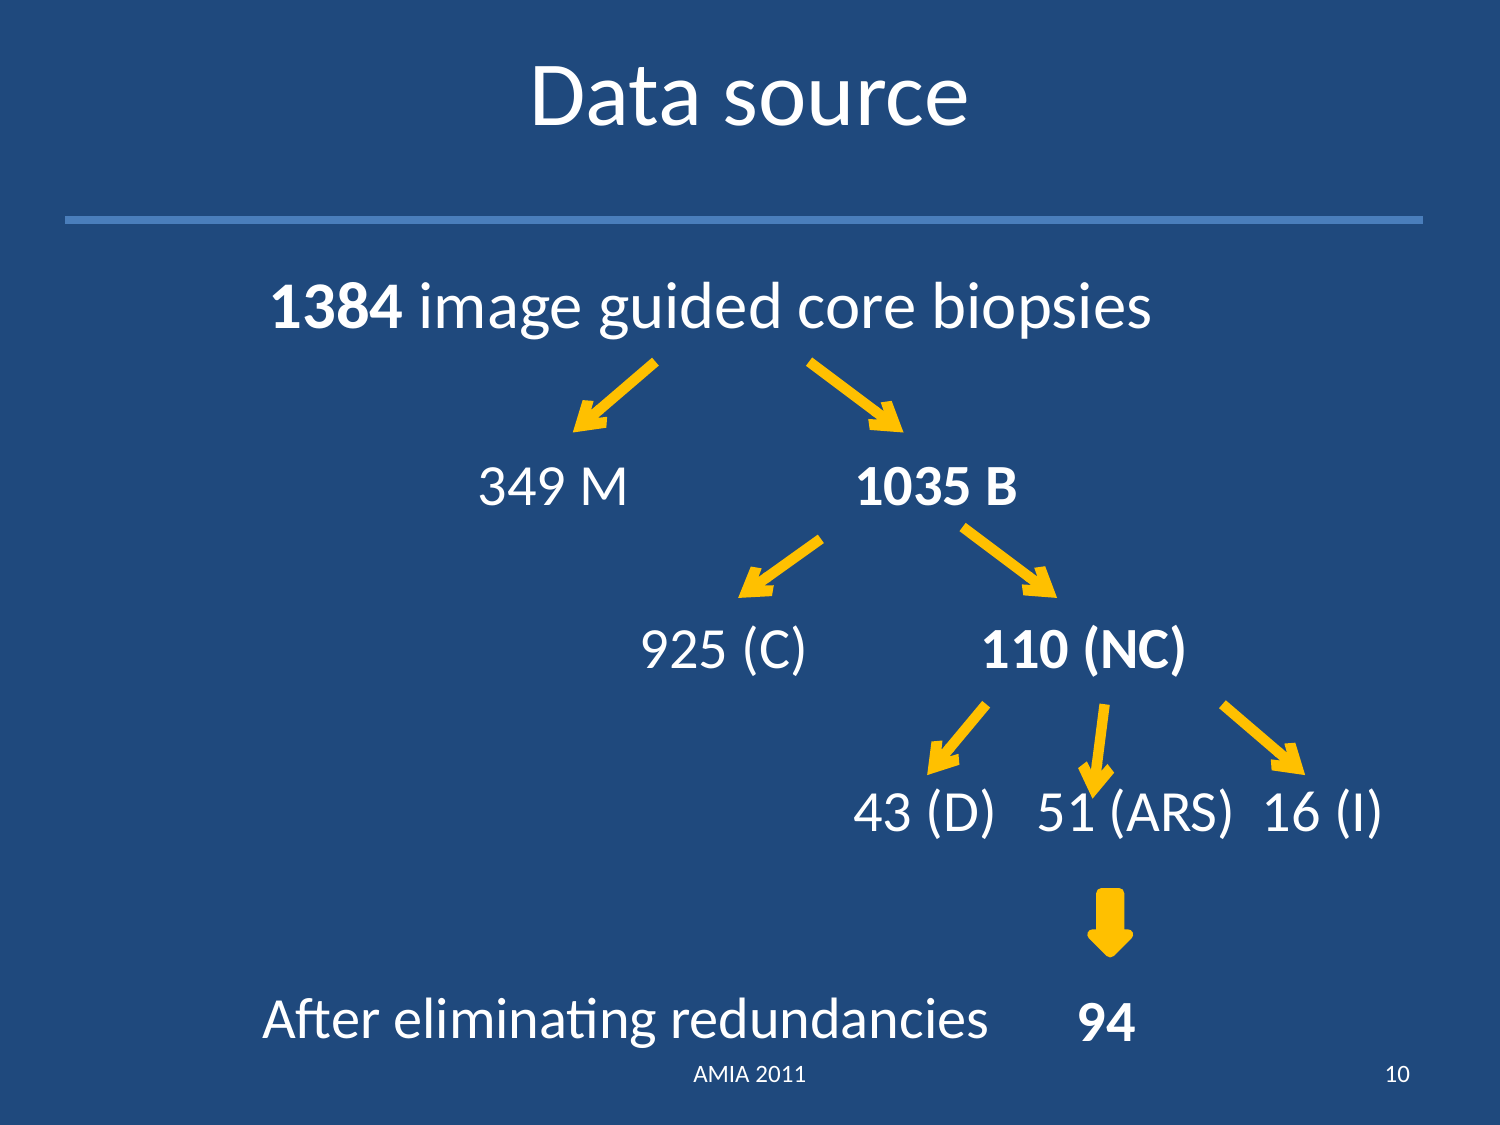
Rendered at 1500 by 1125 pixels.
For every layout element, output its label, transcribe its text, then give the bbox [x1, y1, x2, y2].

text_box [926, 703, 987, 776]
list 1384 image guided core biopsies 349 M 1035 B 925 (C) 110 (NC) 43 (D) 51 (ARS) 16 (I) [0, 160, 1424, 1102]
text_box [808, 361, 904, 433]
text_box After eliminating redundancies [247, 972, 1005, 1058]
text_box [1090, 891, 1130, 955]
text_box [1092, 703, 1105, 799]
title Data source [75, 0, 1425, 183]
footer AMIA 2011 [512, 1042, 988, 1103]
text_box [572, 361, 656, 433]
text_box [1222, 703, 1306, 776]
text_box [962, 526, 1058, 599]
slide_number 10 [1074, 1042, 1425, 1103]
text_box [737, 538, 822, 599]
text_box 94 [1062, 975, 1151, 1061]
